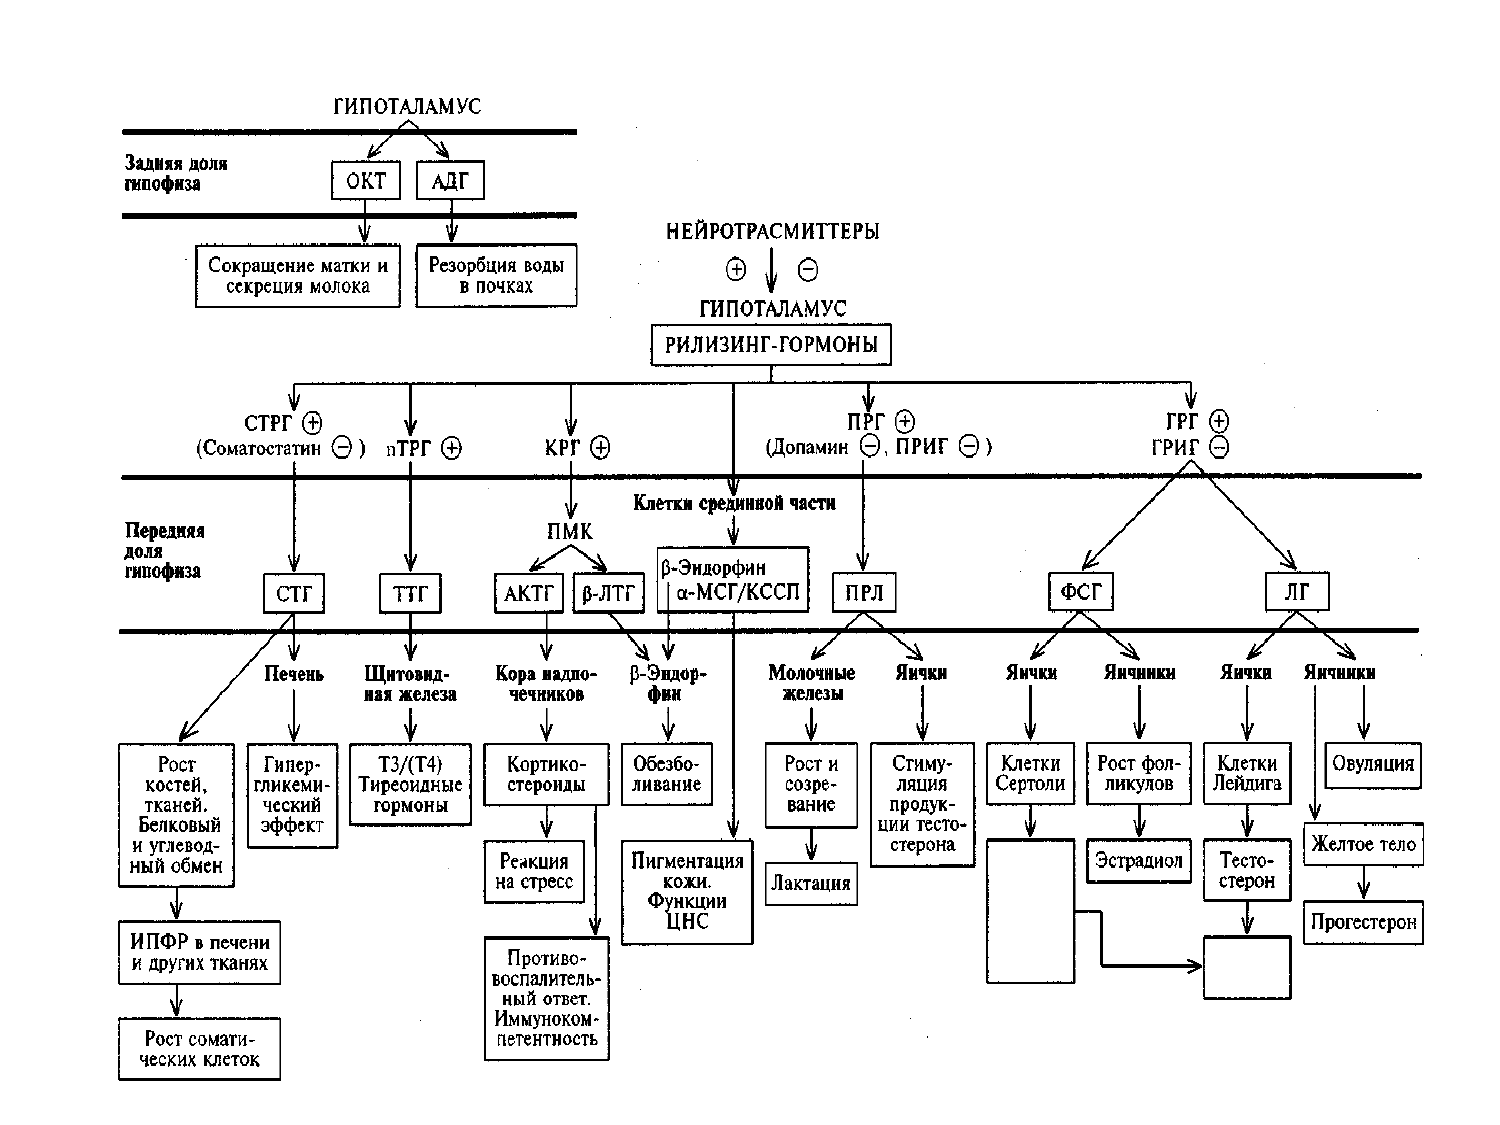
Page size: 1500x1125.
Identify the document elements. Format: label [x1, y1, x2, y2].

list [100, 89, 1424, 1094]
